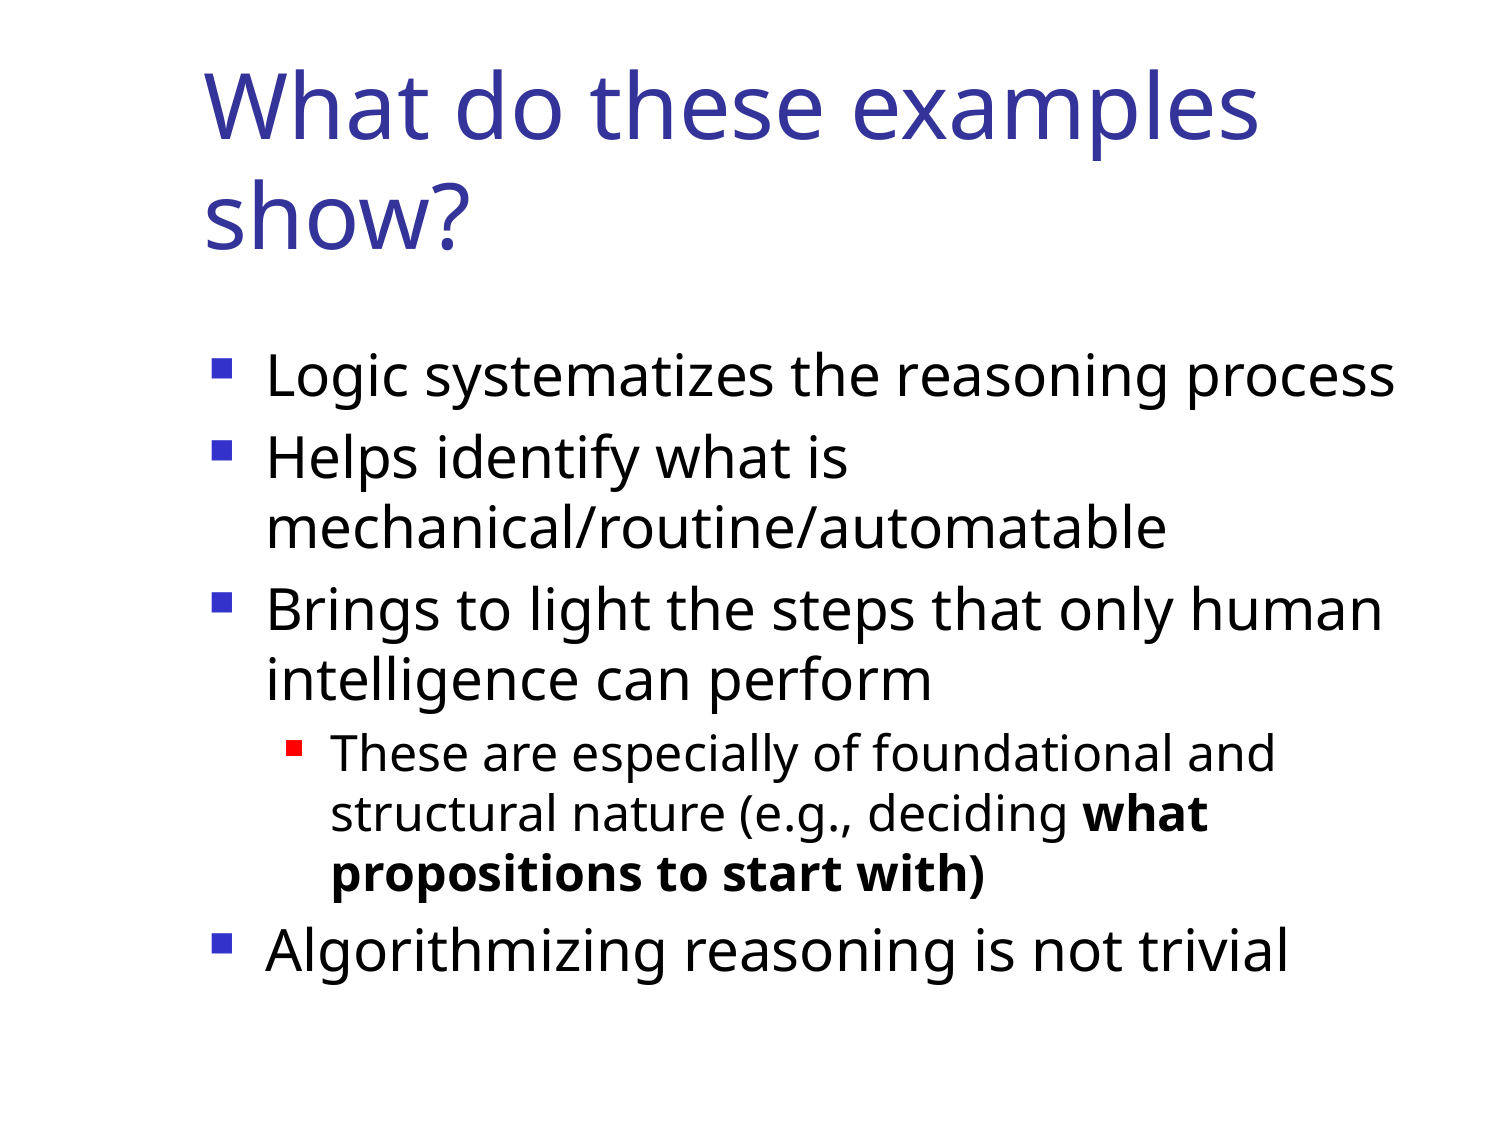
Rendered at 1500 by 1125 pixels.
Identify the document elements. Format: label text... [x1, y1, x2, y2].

title What do these examples show? [188, 34, 1468, 276]
list Logic systematizes the reasoning process Helps identify what is mechanical/routine/automatable Brings to light the steps that only human intelligence can perform These are especially of foundational and structural nature (e.g., deciding what propositions to start with) Algorithmizing reasoning is not trivial [193, 330, 1470, 1007]
